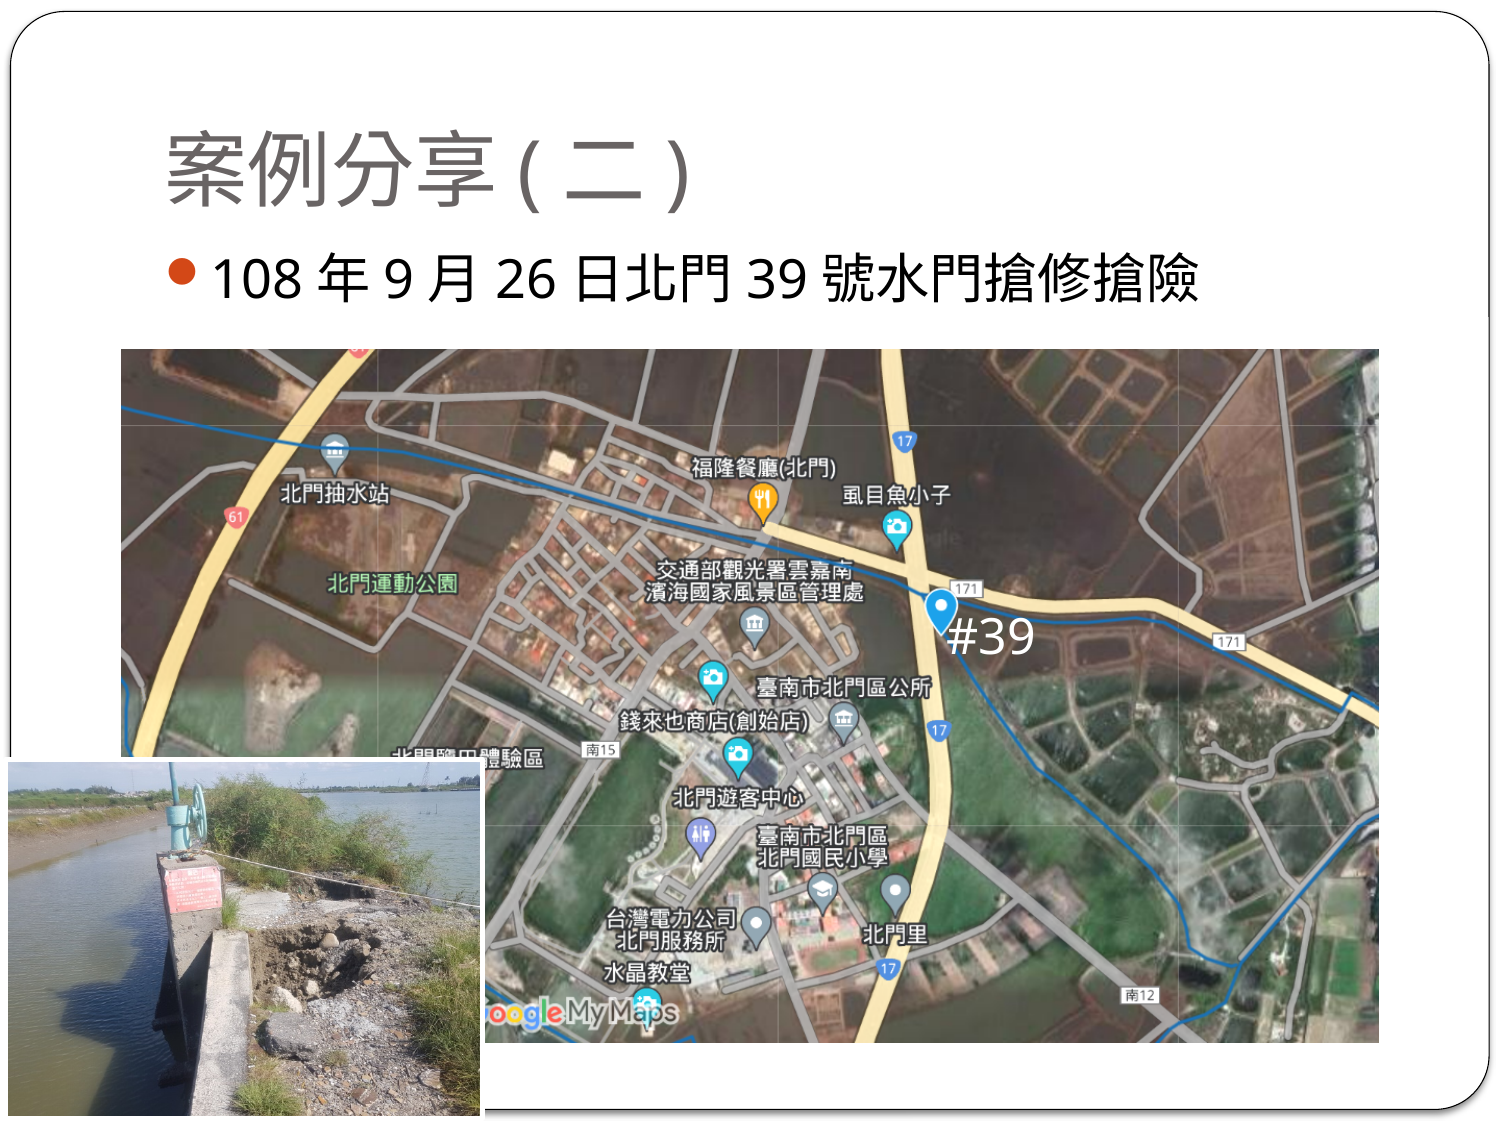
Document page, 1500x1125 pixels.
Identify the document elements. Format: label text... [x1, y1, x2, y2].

list 108年9月26日北門39號水門搶修搶險 [150, 237, 1425, 988]
picture [7, 348, 1379, 1117]
title 案例分享(二) [150, 45, 1425, 233]
